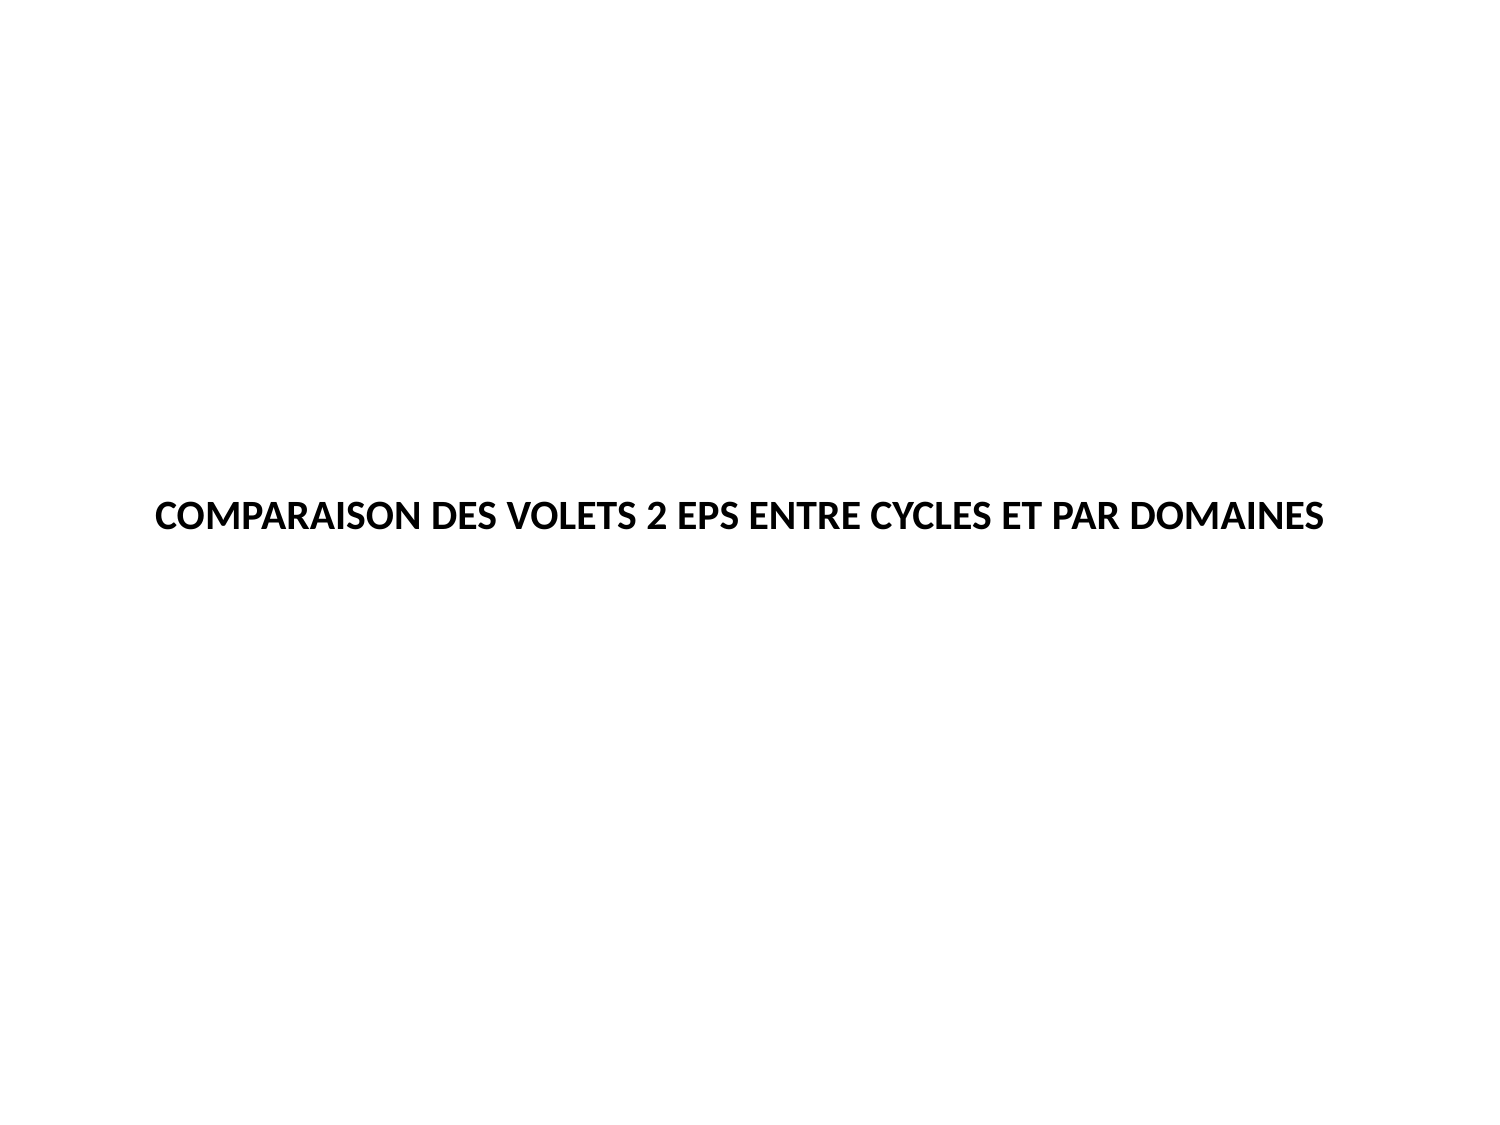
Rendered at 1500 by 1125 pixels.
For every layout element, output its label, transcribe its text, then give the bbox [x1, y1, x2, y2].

title COMPARAISON DES VOLETS 2 EPS ENTRE CYCLES ET PAR DOMAINES [64, 444, 1415, 632]
